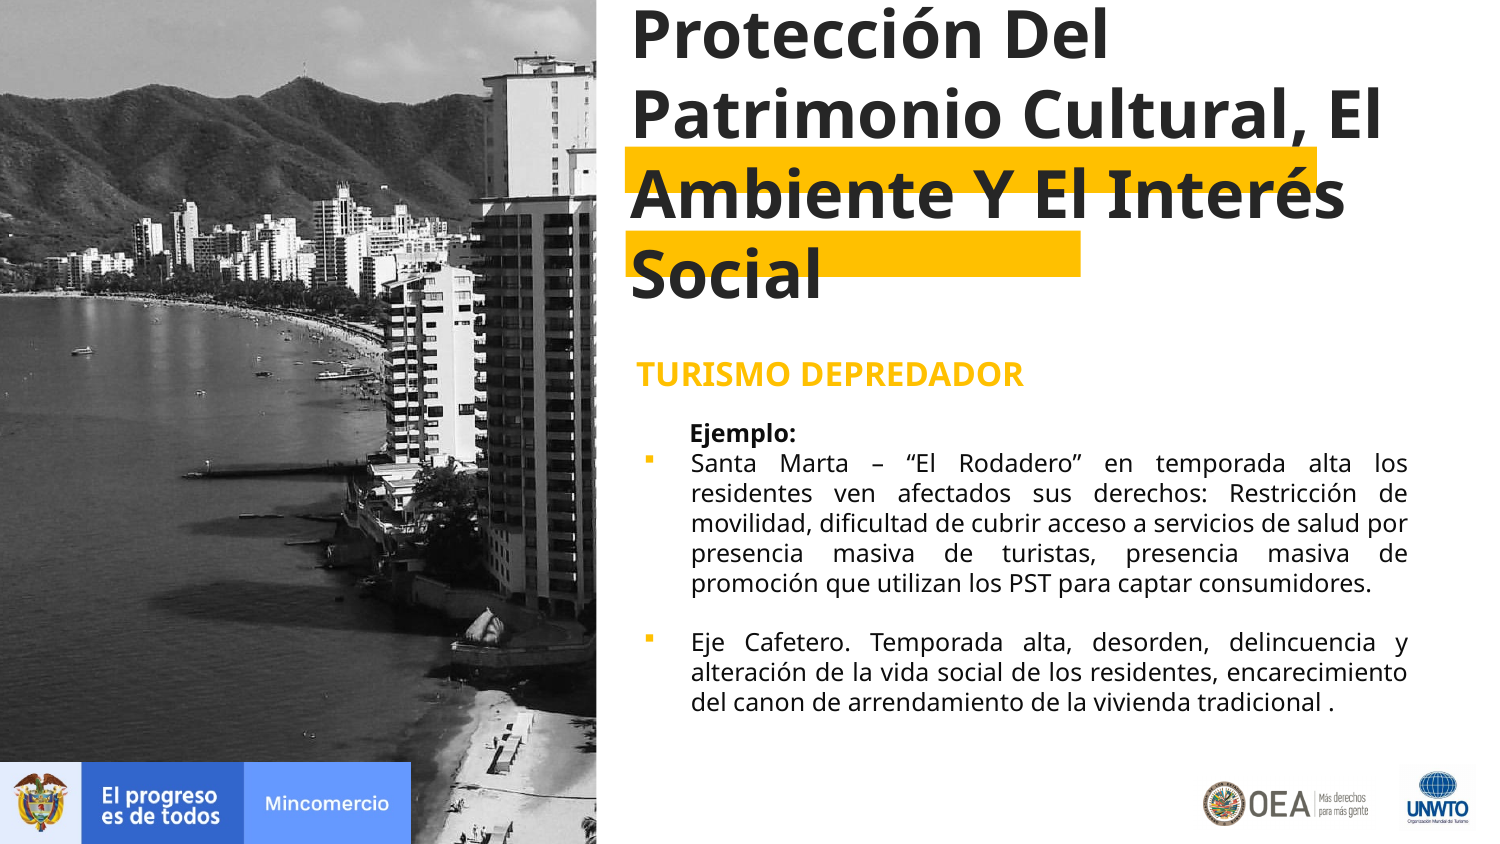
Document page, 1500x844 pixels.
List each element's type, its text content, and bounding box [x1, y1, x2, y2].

text_box TURISMO DEPREDADOR [621, 345, 1142, 401]
picture [0, 0, 597, 844]
text_box Ejemplo: Santa Marta – “El Rodadero” en temporada alta los residentes ven afectados sus derechos: Restricción de movilidad, dificultad de cubrir acceso a servicios de salud por presencia masiva de turistas, presencia masiva de promoción que utilizan los PST para captar consumidores. Eje Cafetero. Temporada alta, desorden, delincuencia y alteración de la vida social de los residentes, encarecimiento del canon de arrendamiento de la vivienda tradicional . [629, 409, 1424, 725]
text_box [1169, 759, 1500, 844]
text_box Protección Del Patrimonio Cultural, El Ambiente Y El Interés Social [615, 0, 1500, 319]
